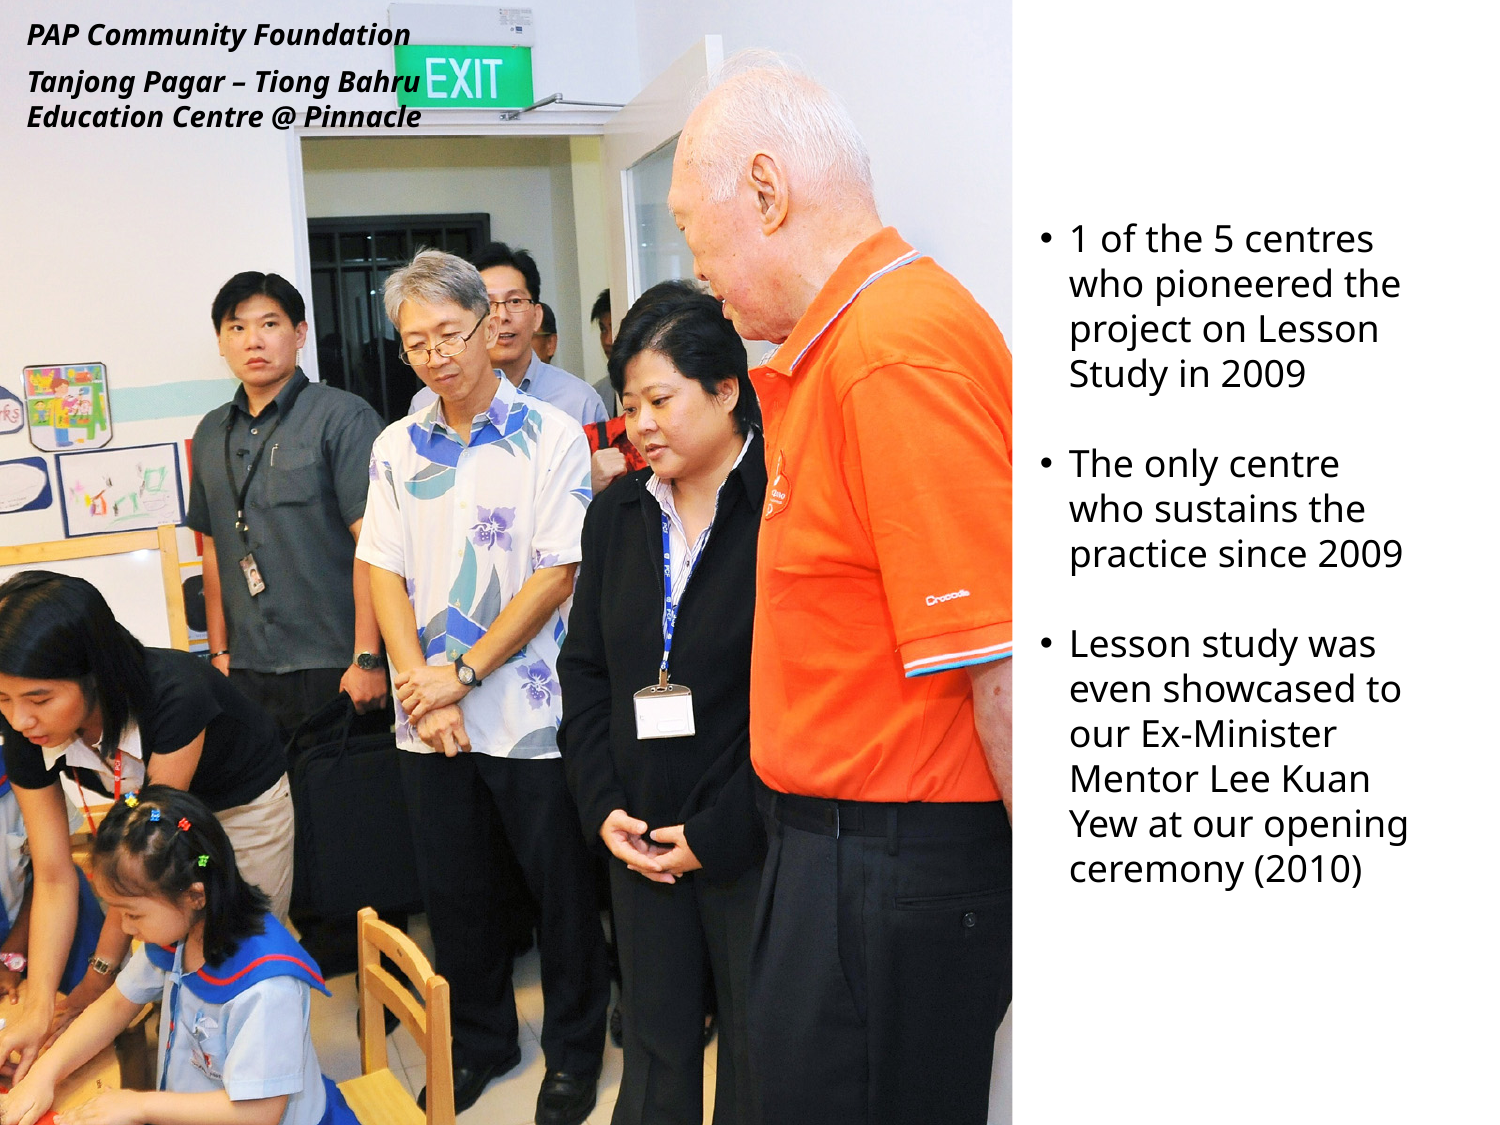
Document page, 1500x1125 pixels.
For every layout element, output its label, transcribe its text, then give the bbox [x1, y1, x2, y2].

picture [0, 0, 1013, 1125]
text_box 1 of the 5 centres who pioneered the project on Lesson Study in 2009 The only centre who sustains the practice since 2009 Lesson study was even showcased to our Ex-Minister Mentor Lee Kuan Yew at our opening ceremony (2010) [1025, 162, 1438, 948]
